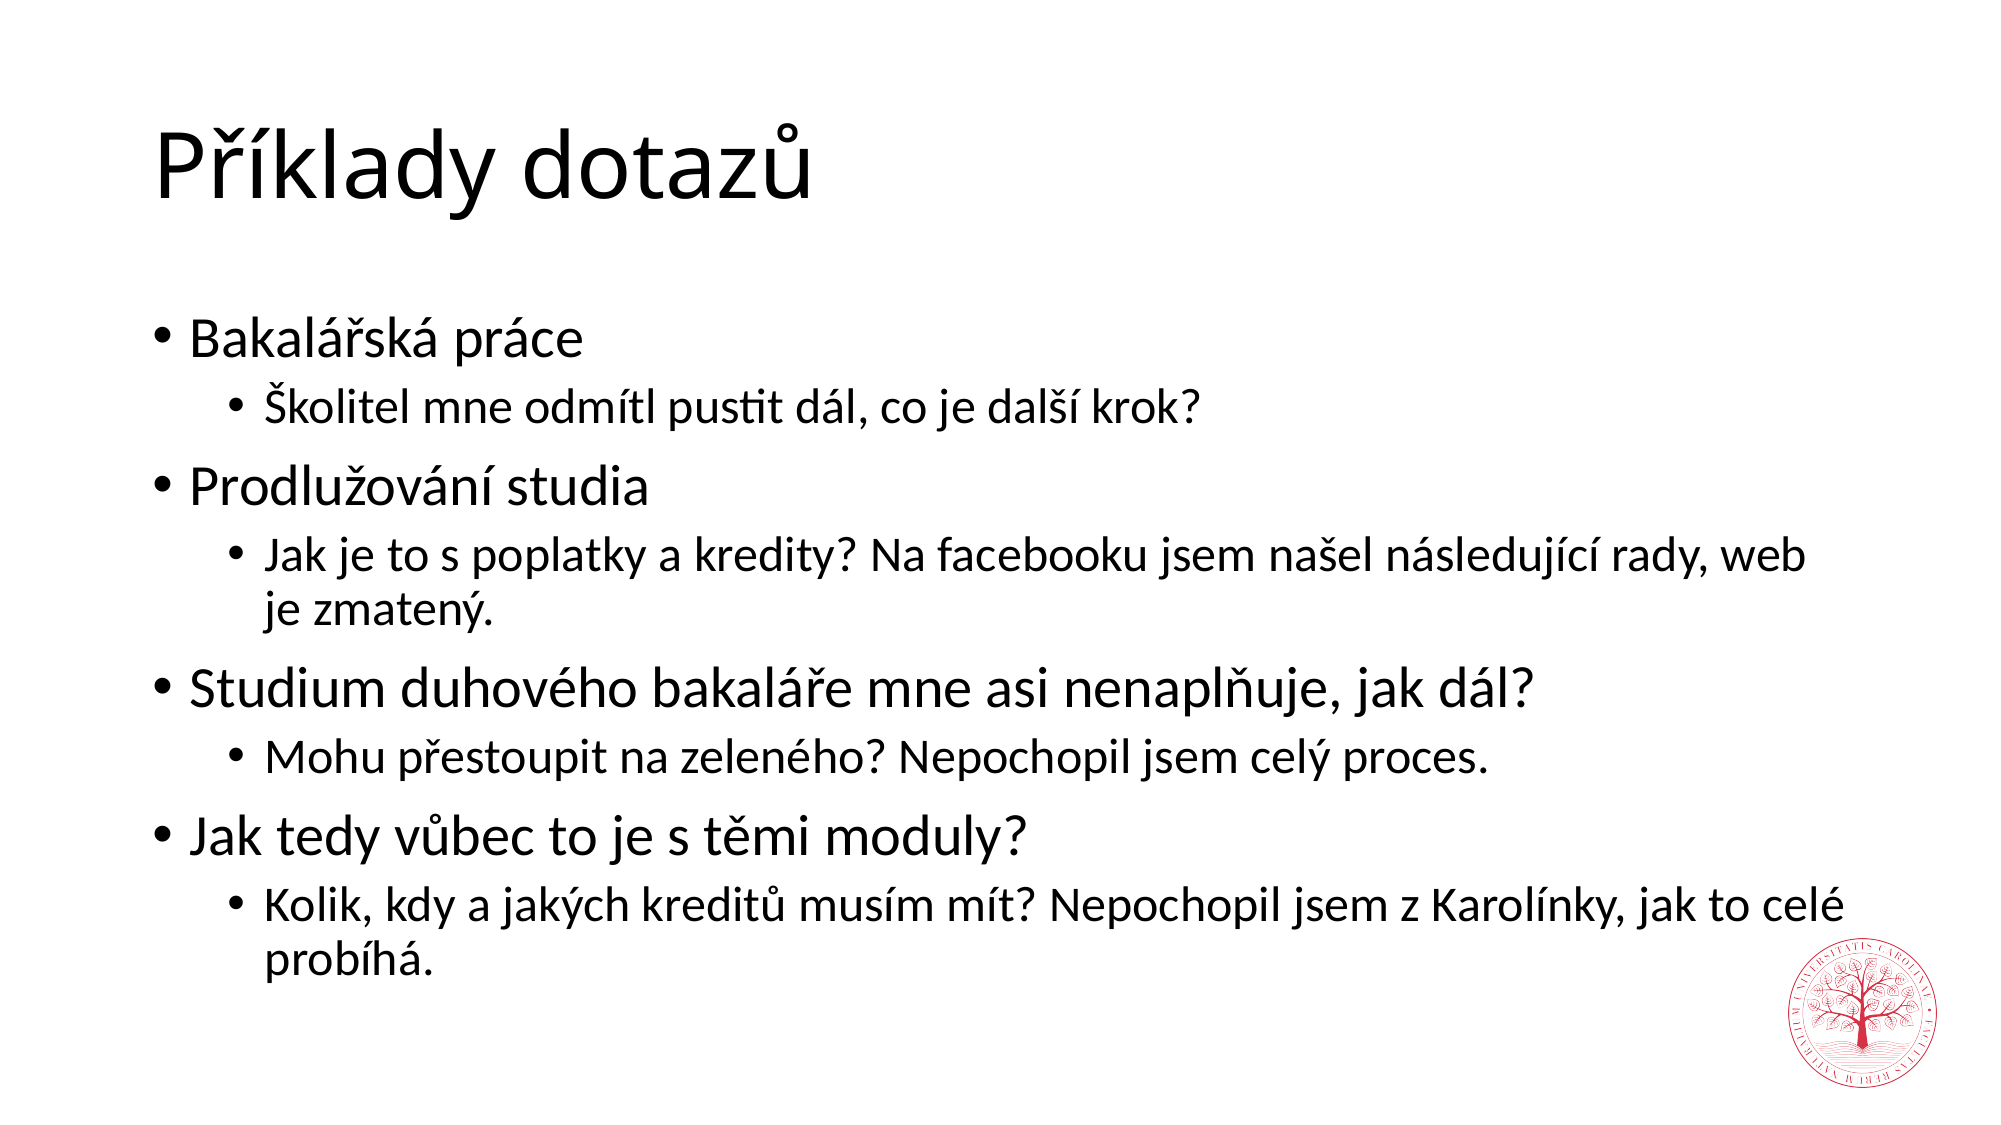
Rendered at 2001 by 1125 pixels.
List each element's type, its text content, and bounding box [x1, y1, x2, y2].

list Bakalářská práce Školitel mne odmítl pustit dál, co je další krok? Prodlužování studia Jak je to s poplatky a kredity? Na facebooku jsem našel následující rady, web je zmatený. Studium duhového bakaláře mne asi nenaplňuje, jak dál? Mohu přestoupit na zeleného? Nepochopil jsem celý proces. Jak tedy vůbec to je s těmi moduly? Kolik, kdy a jakých kreditů musím mít? Nepochopil jsem z Karolínky, jak to celé probíhá. [137, 299, 1863, 1014]
title Příklady dotazů [137, 59, 1863, 278]
picture [1787, 938, 1938, 1088]
